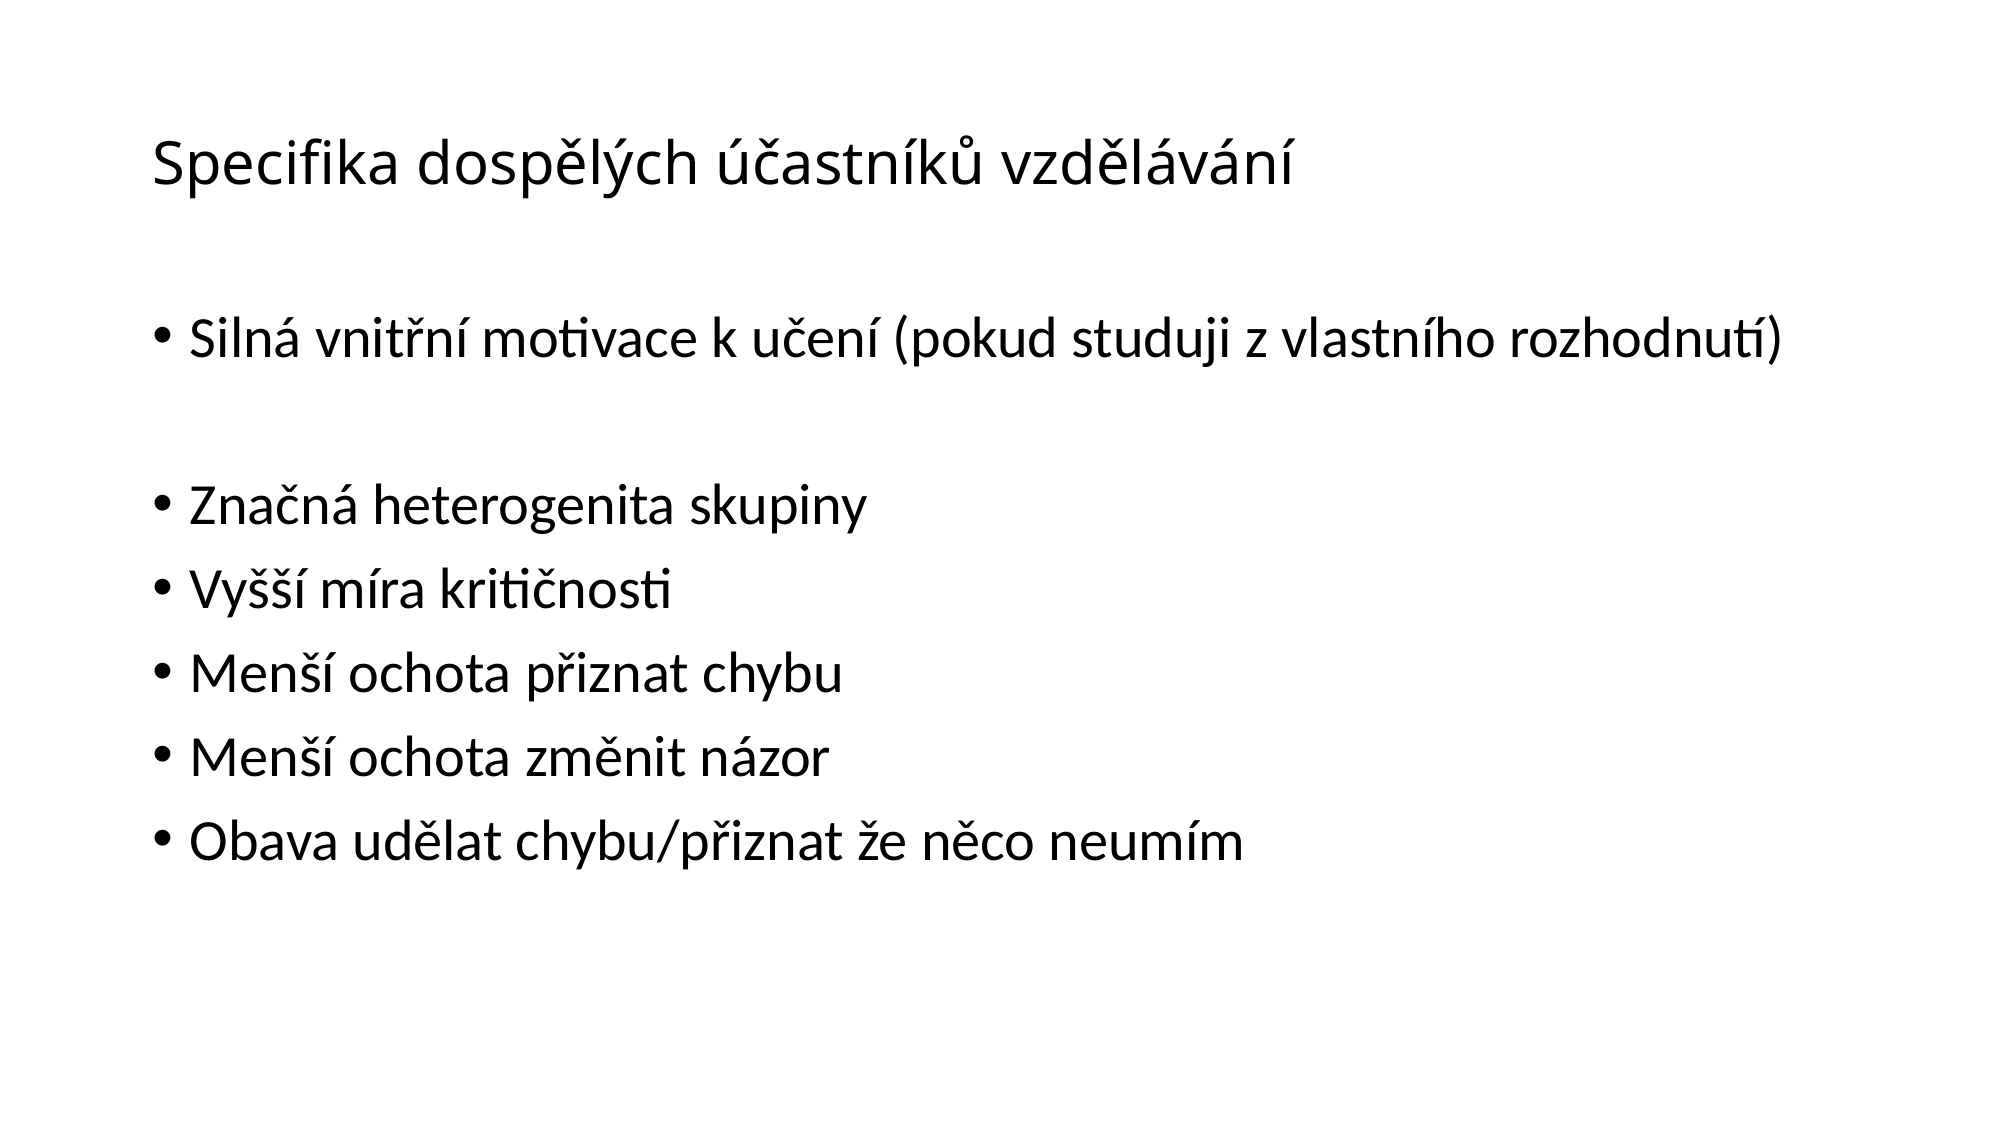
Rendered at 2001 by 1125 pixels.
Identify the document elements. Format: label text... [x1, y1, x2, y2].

list Silná vnitřní motivace k učení (pokud studuji z vlastního rozhodnutí) Značná heterogenita skupiny Vyšší míra kritičnosti Menší ochota přiznat chybu Menší ochota změnit názor Obava udělat chybu/přiznat že něco neumím [137, 299, 1863, 1014]
title Specifika dospělých účastníků vzdělávání [137, 59, 1863, 278]
